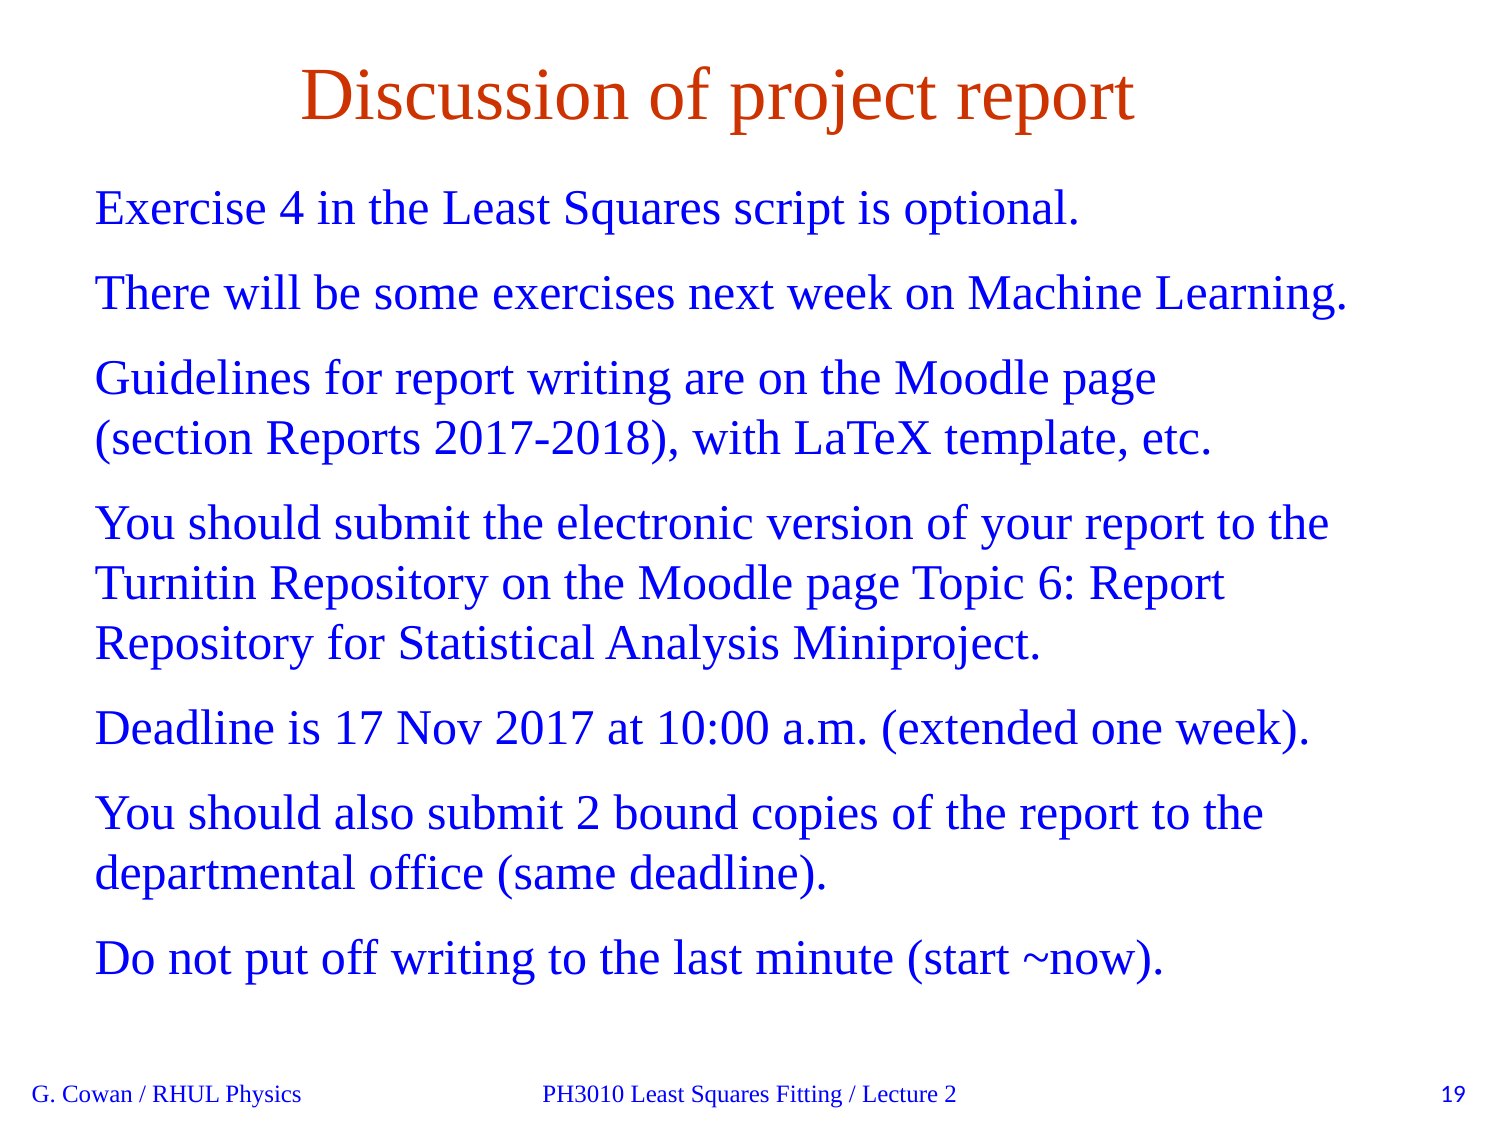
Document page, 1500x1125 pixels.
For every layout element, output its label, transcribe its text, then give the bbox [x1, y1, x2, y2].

slide_number 19 [1130, 1062, 1481, 1123]
text_box Exercise 4 in the Least Squares script is optional. There will be some exercises next week on Machine Learning. Guidelines for report writing are on the Moodle page (section Reports 2017-2018), with LaTeX template, etc. You should submit the electronic version of your report to the Turnitin Repository on the Moodle page Topic 6: Report Repository for Statistical Analysis Miniproject. Deadline is 17 Nov 2017 at 10:00 a.m. (extended one week). You should also submit 2 bound copies of the report to the departmental office (same deadline). Do not put off writing to the last minute (start ~now). [79, 167, 1438, 993]
slide_number G. Cowan / RHUL Physics [16, 1062, 367, 1123]
footer PH3010 Least Squares Fitting / Lecture 2 [512, 1062, 988, 1123]
text_box Discussion of project report [80, 39, 1356, 140]
